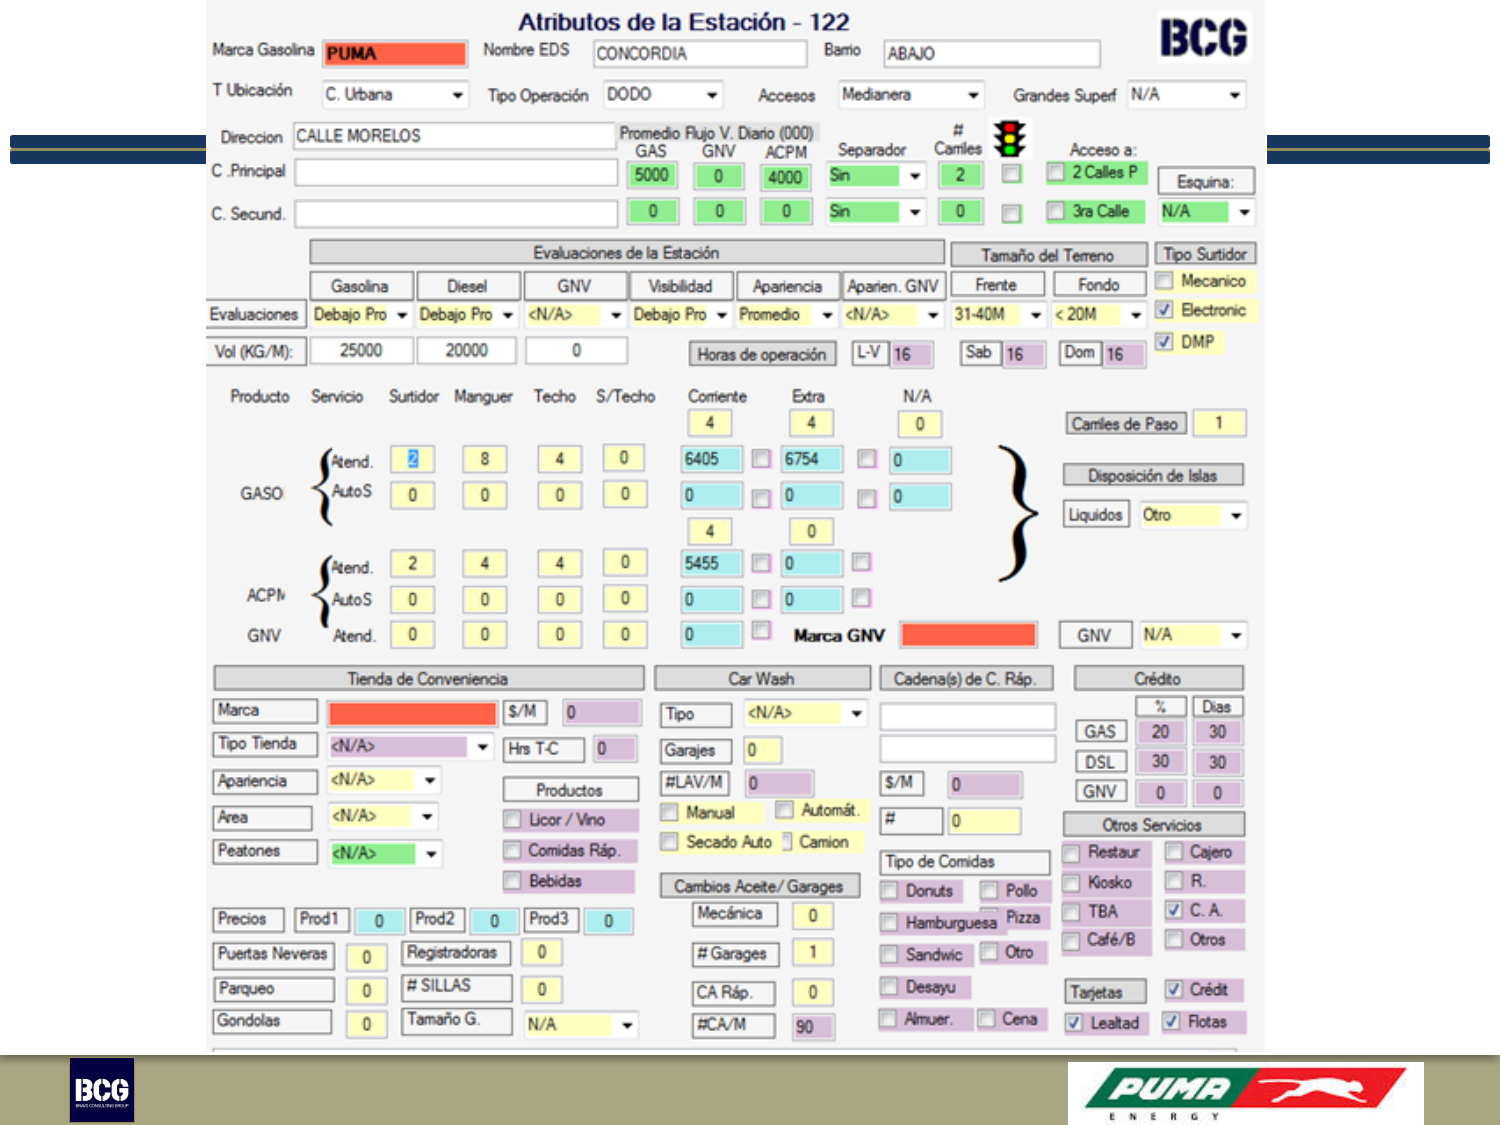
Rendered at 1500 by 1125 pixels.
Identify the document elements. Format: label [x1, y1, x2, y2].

picture [1068, 1062, 1424, 1125]
picture [70, 1058, 134, 1122]
list [205, 0, 1267, 1052]
